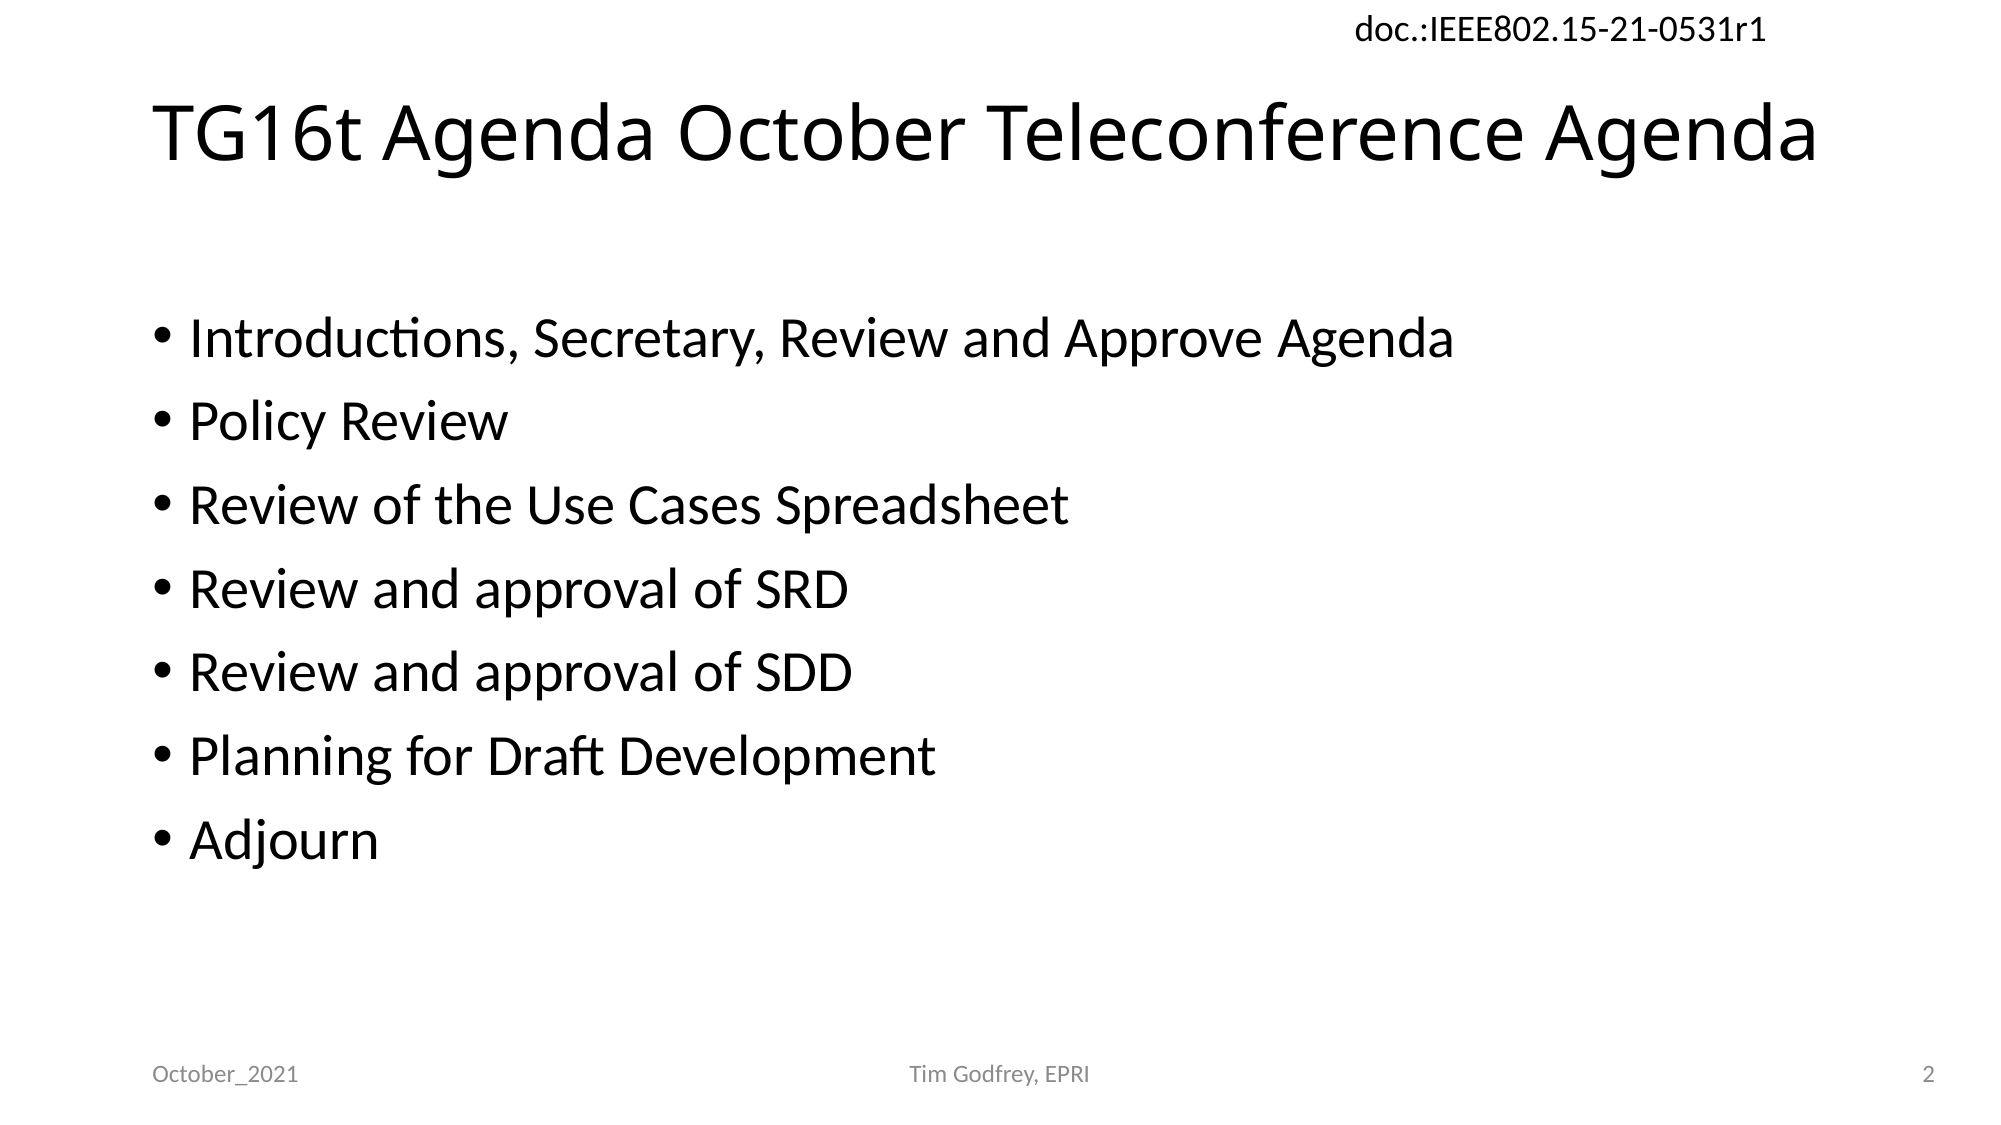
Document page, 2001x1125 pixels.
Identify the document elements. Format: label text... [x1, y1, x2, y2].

slide_number October_2021 [137, 1042, 588, 1103]
footer Tim Godfrey, EPRI [662, 1042, 1338, 1103]
slide_number 2 [1462, 1042, 1950, 1103]
list Introductions, Secretary, Review and Approve Agenda Policy Review Review of the Use Cases Spreadsheet Review and approval of SRD Review and approval of SDD Planning for Draft Development Adjourn [137, 299, 1863, 1014]
title TG16t Agenda October Teleconference Agenda [137, 59, 1863, 213]
